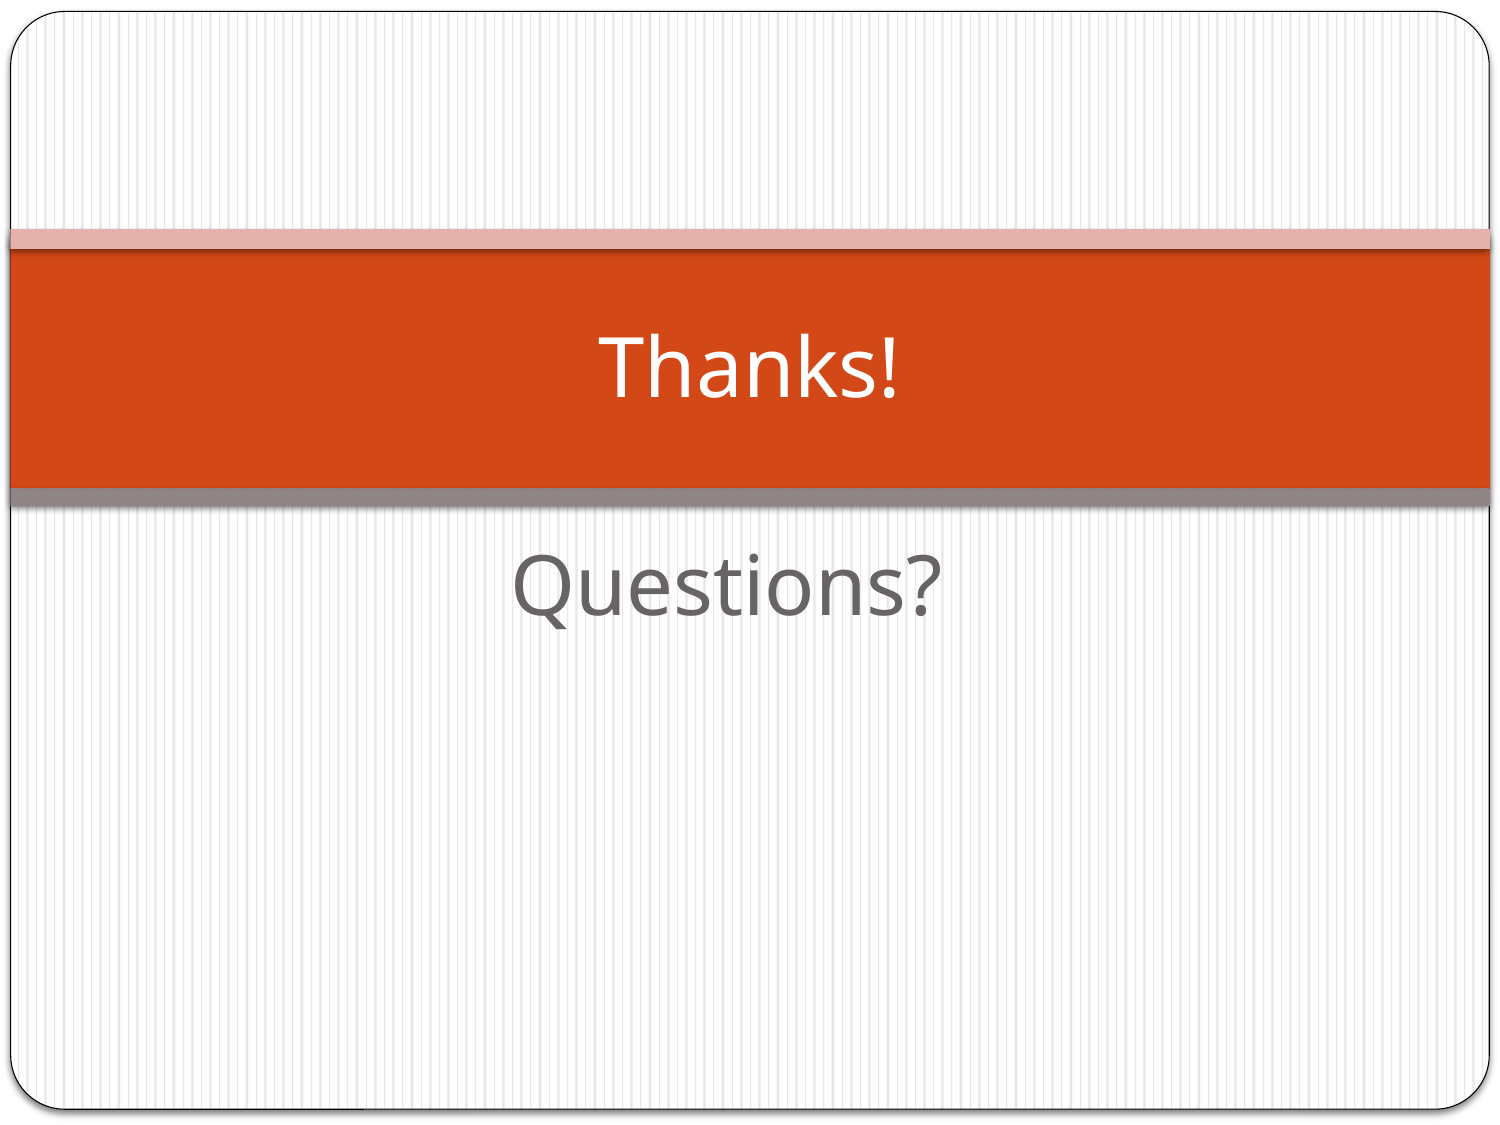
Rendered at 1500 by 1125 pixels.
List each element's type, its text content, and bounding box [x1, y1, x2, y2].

title Thanks! [75, 247, 1425, 489]
subtitle Questions? [212, 525, 1263, 788]
